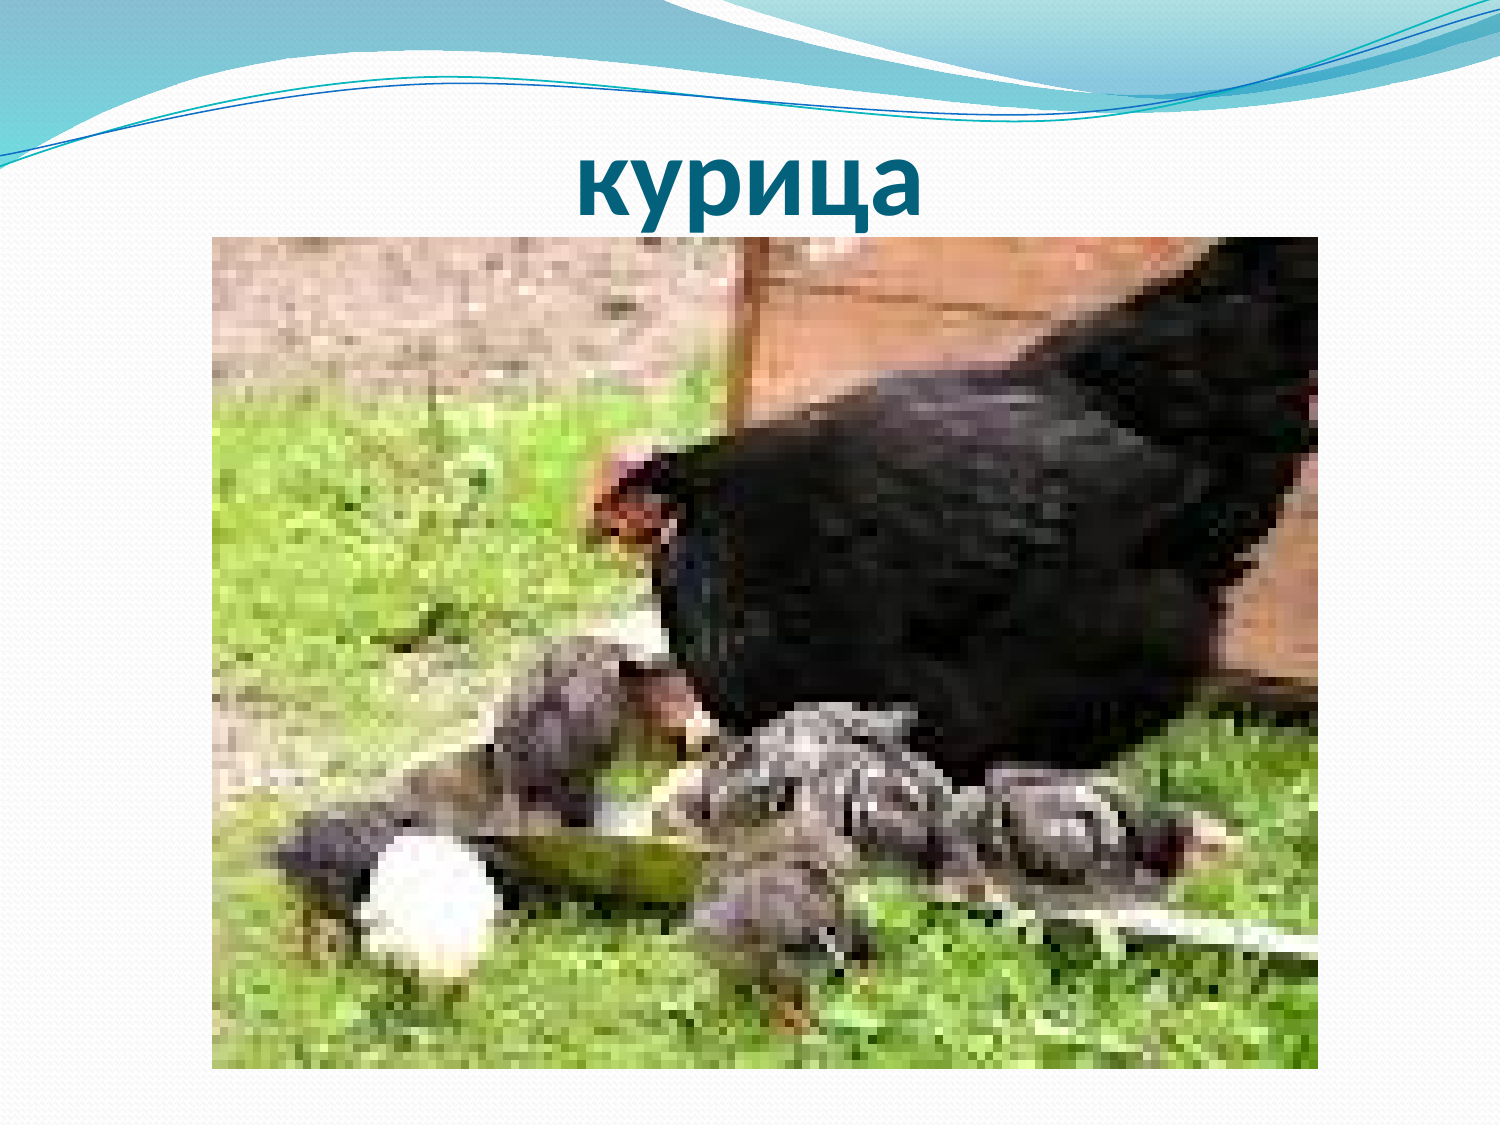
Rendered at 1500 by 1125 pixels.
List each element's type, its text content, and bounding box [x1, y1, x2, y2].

title курица [75, 75, 1425, 238]
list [212, 237, 1319, 1069]
